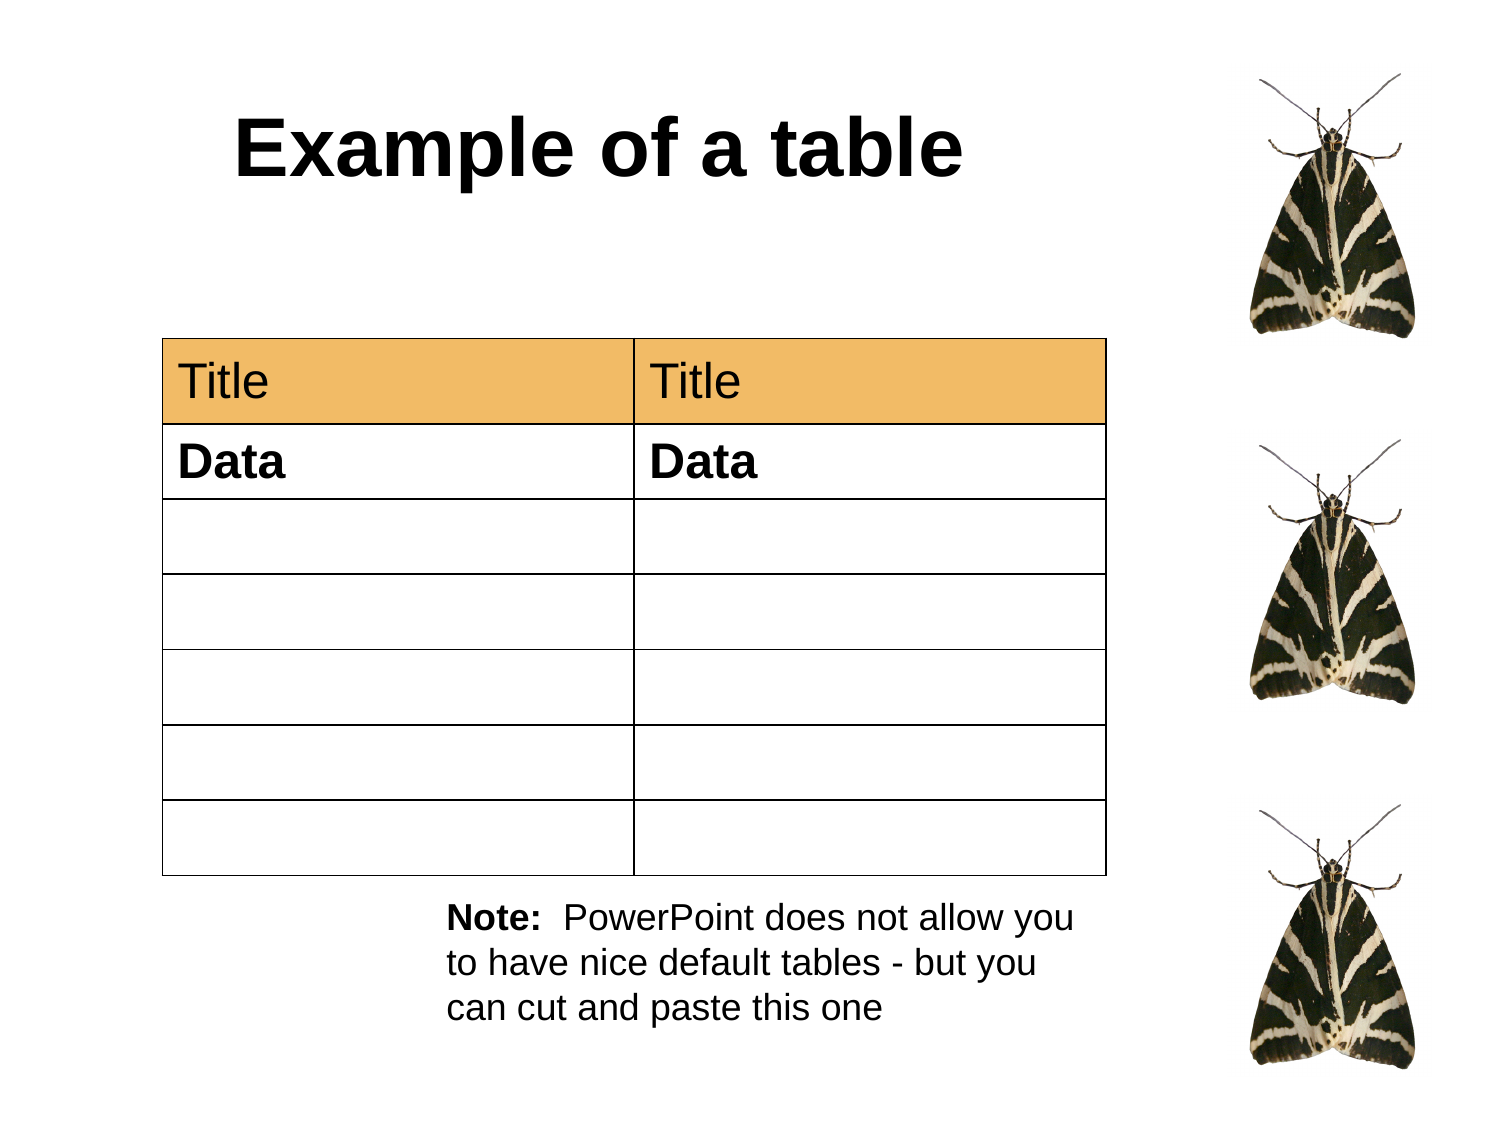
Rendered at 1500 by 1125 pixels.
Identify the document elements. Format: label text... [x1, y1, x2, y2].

table_cell Data [635, 425, 1105, 498]
table_cell [163, 575, 633, 649]
table_cell [163, 650, 633, 724]
picture [1227, 794, 1432, 1077]
table_cell [163, 801, 633, 875]
table_header Title [163, 339, 633, 423]
table_cell [635, 726, 1105, 799]
table_cell [635, 650, 1105, 724]
table_cell Data [163, 425, 633, 498]
table_cell [635, 801, 1105, 875]
table_header Title [635, 339, 1105, 423]
table_cell [635, 500, 1105, 573]
title Example of a table [75, 42, 1124, 244]
picture [1227, 429, 1432, 712]
picture [1227, 63, 1432, 346]
table_cell [163, 726, 633, 799]
table_cell [163, 500, 633, 573]
text_box Note: PowerPoint does not allow you to have nice default tables - but you can cut and paste this one [431, 885, 1106, 1036]
table_cell [635, 575, 1105, 649]
